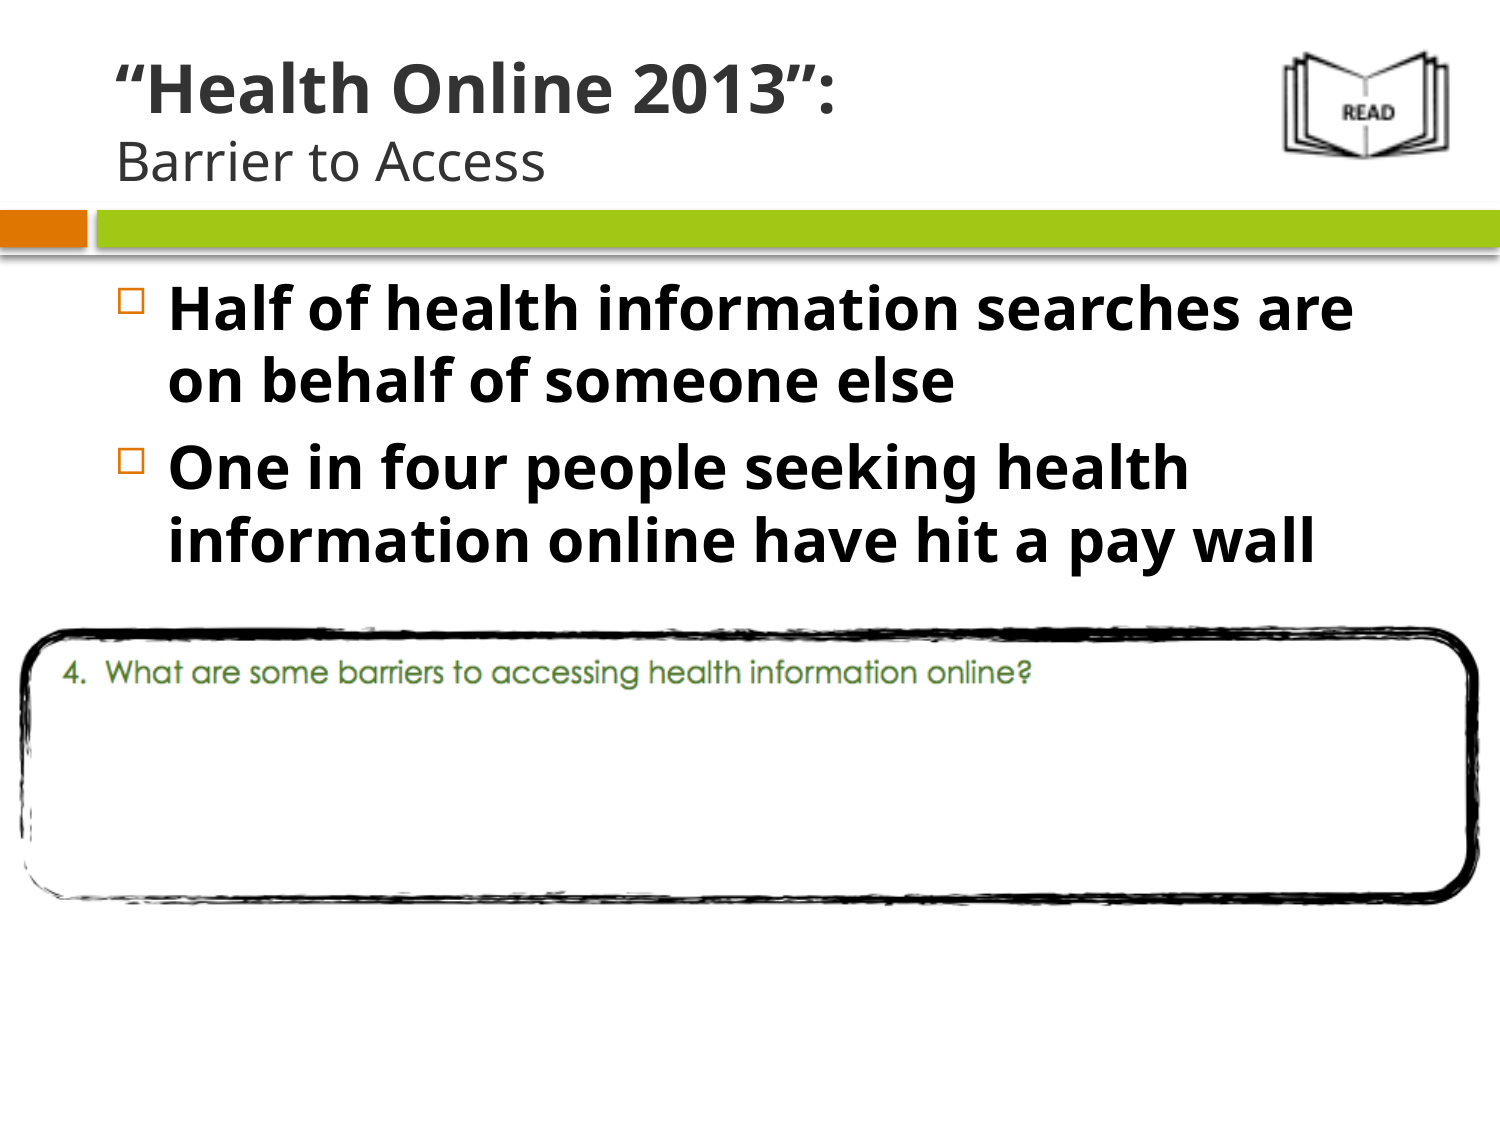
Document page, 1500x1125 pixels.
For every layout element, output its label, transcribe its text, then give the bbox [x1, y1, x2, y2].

list Half of health information searches are on behalf of someone else One in four people seeking health information online have hit a pay wall [100, 262, 1438, 611]
picture [1262, 37, 1477, 176]
picture [0, 612, 1500, 929]
title “Health Online 2013”: Barrier to Access [100, 37, 1438, 200]
